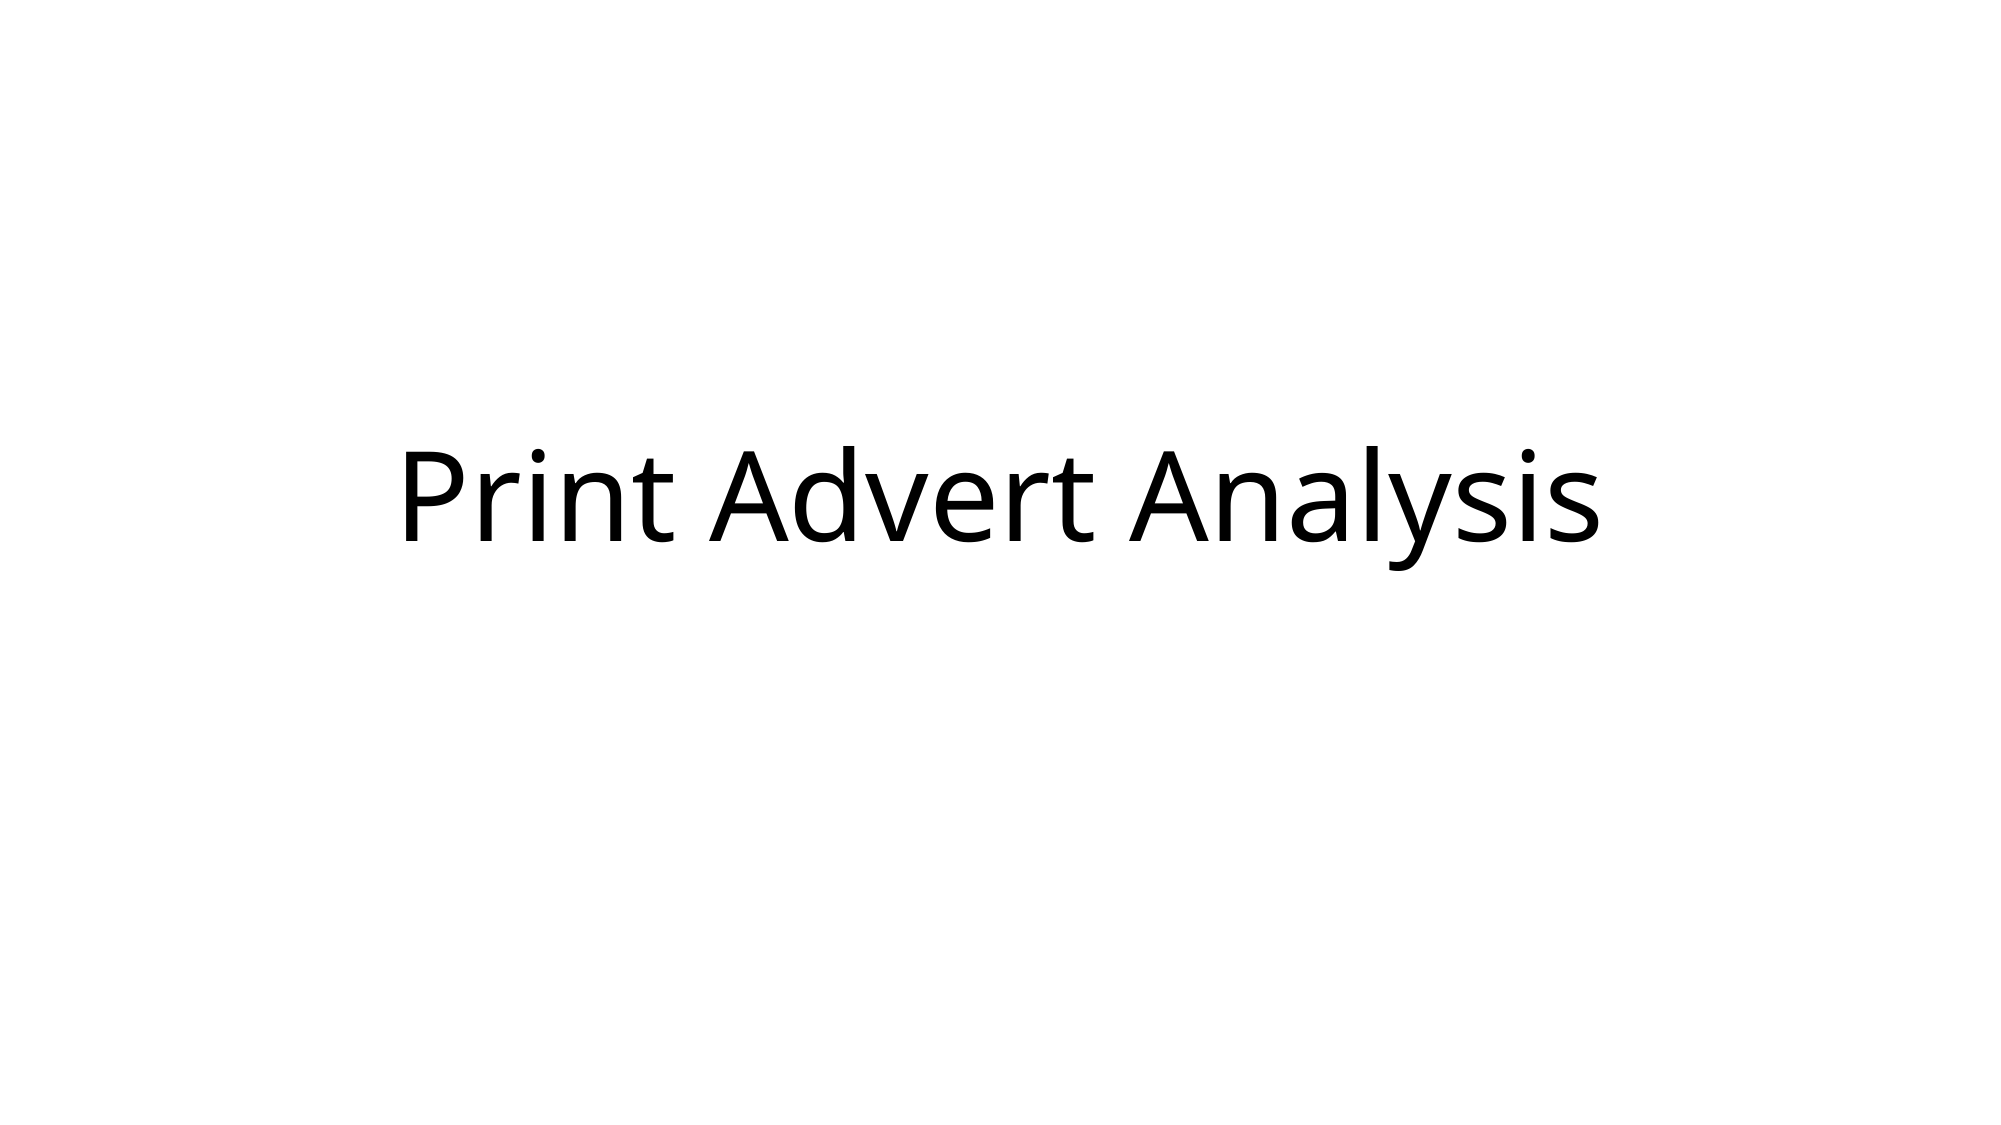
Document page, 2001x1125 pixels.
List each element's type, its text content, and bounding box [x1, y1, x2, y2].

title Print Advert Analysis [249, 184, 1750, 576]
